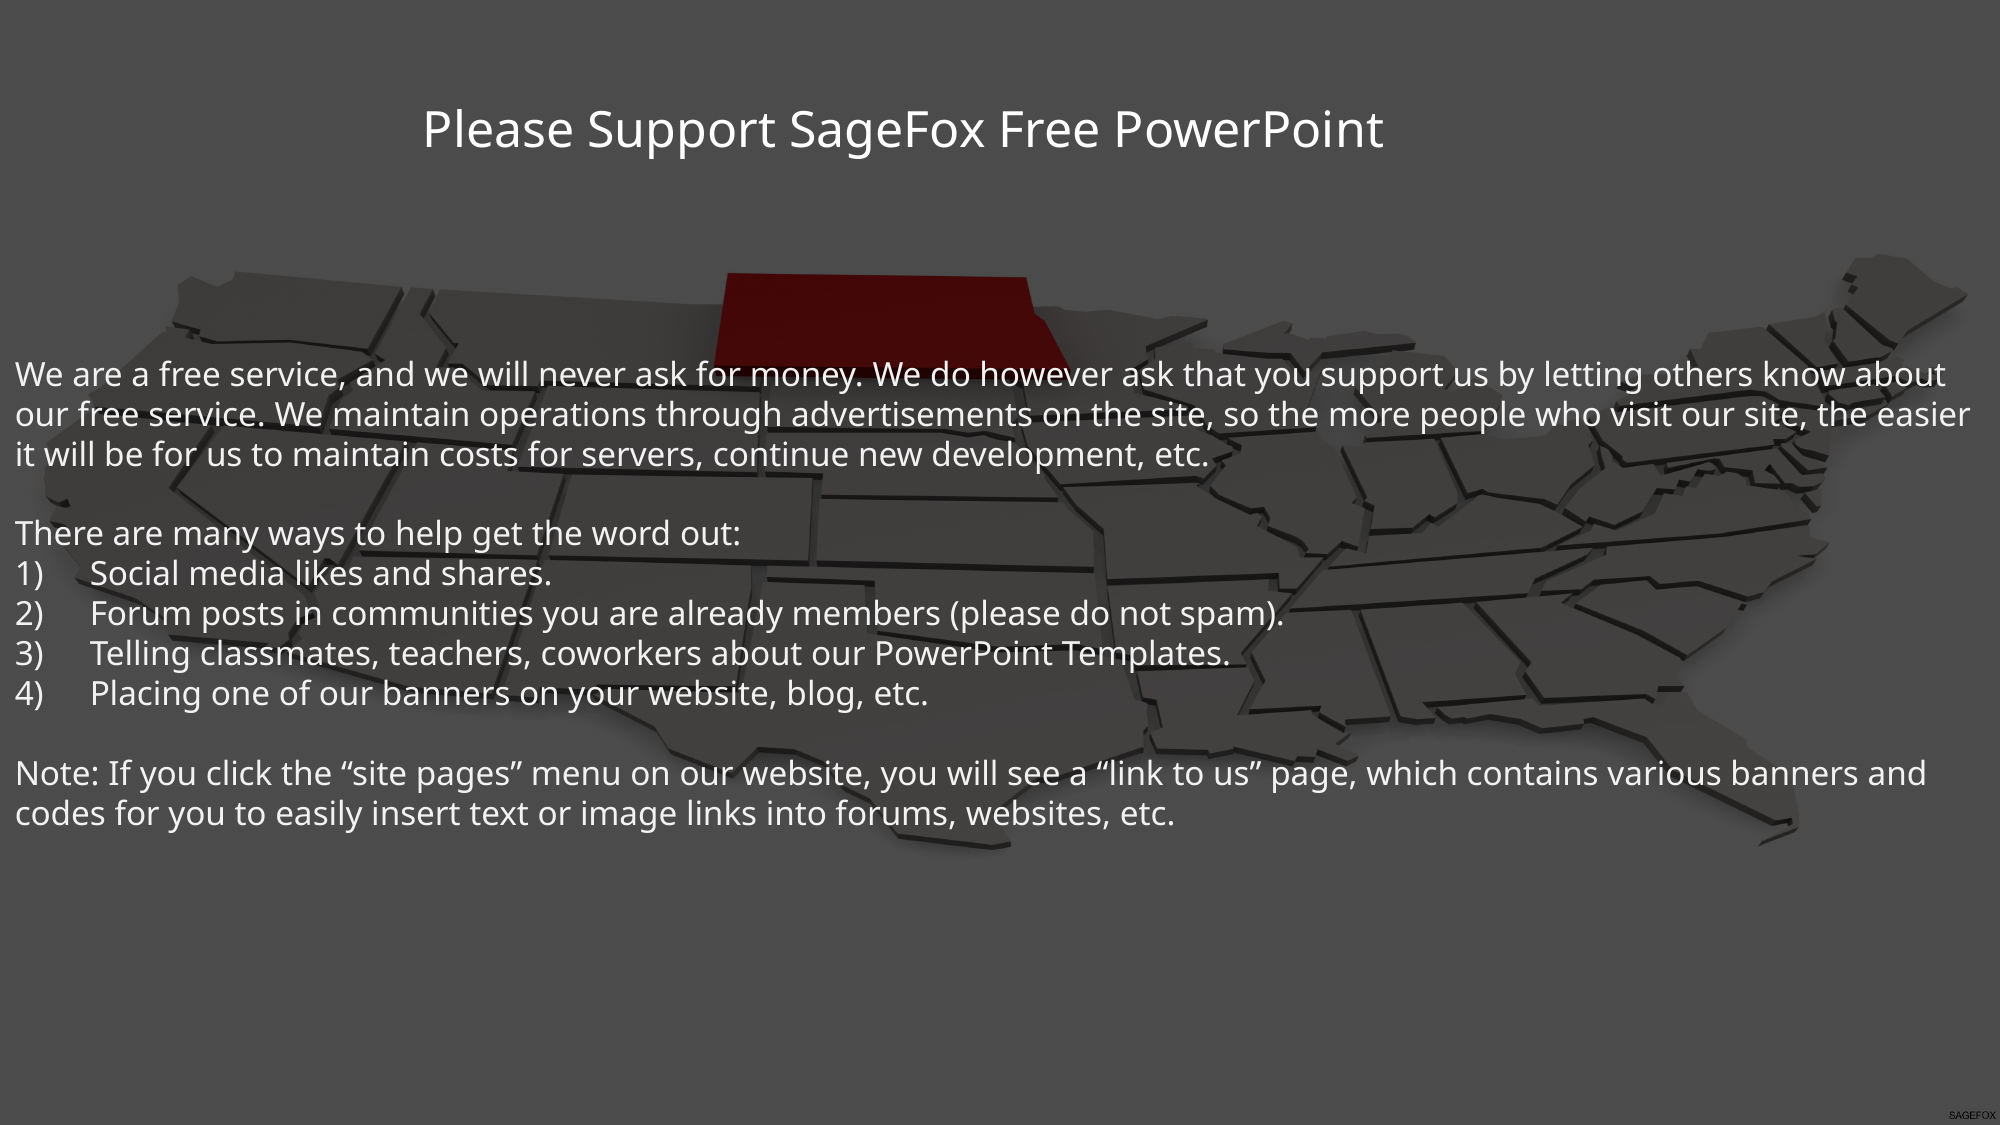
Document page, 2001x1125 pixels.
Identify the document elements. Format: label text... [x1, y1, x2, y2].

title Please Support SageFox Free PowerPoint [363, 72, 1444, 190]
text_box We are a free service, and we will never ask for money. We do however ask that you support us by letting others know about our free service. We maintain operations through advertisements on the site, so the more people who visit our site, the easier it will be for us to maintain costs for servers, continue new development, etc. There are many ways to help get the word out: Social media likes and shares. Forum posts in communities you are already members (please do not spam). Telling classmates, teachers, coworkers about our PowerPoint Templates. Placing one of our banners on your website, blog, etc. Note: If you click the “site pages” menu on our website, you will see a “link to us” page, which contains various banners and codes for you to easily insert text or image links into forums, websites, etc. [0, 0, 2000, 1125]
